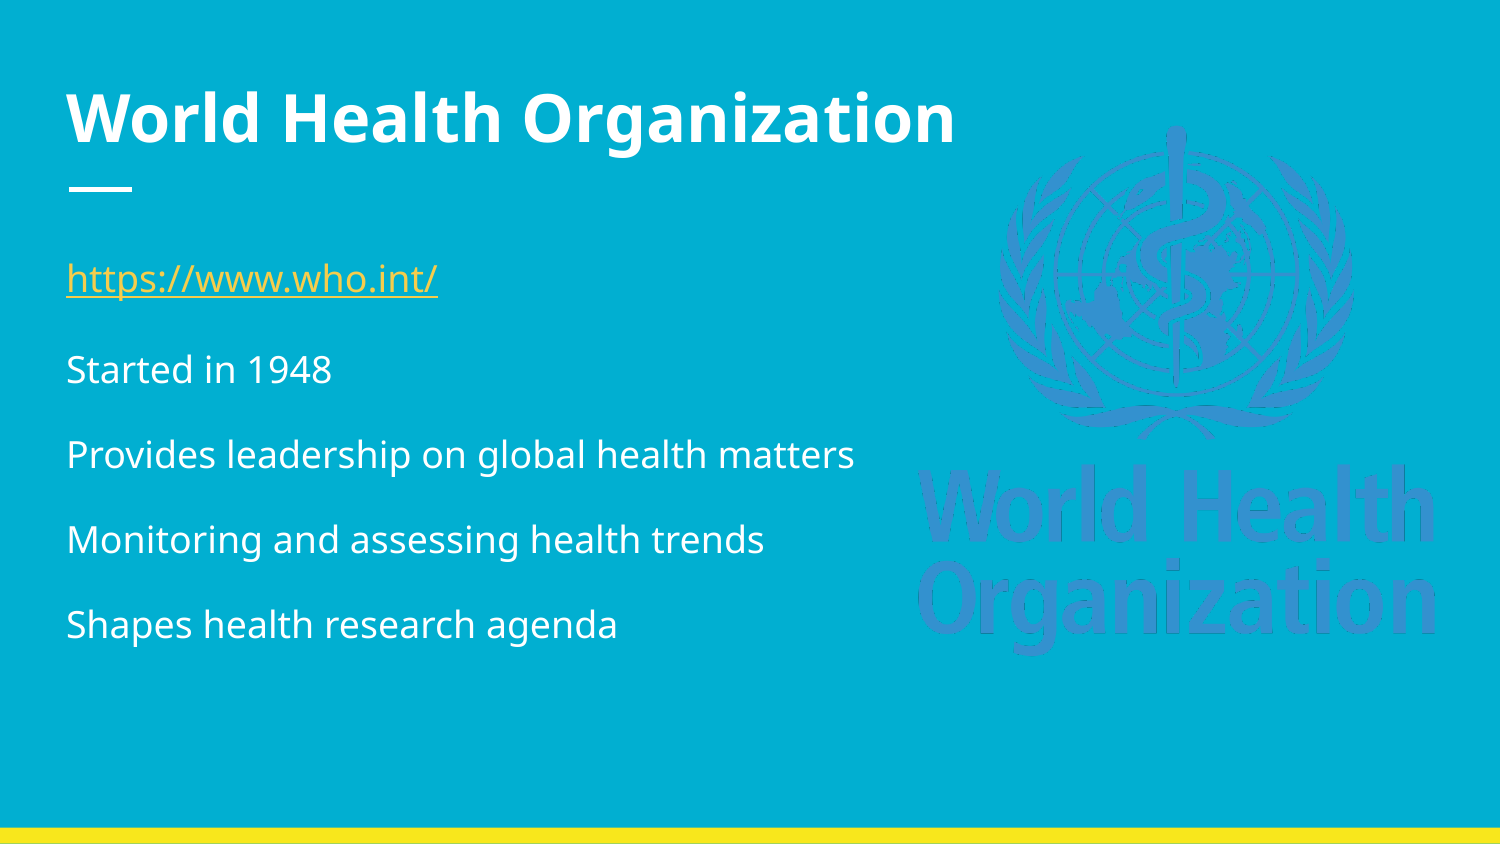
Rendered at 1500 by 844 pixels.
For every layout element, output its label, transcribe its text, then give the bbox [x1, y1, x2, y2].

list https://www.who.int/ Started in 1948 Provides leadership on global health matters Monitoring and assessing health trends Shapes health research agenda [51, 232, 1449, 750]
title World Health Organization [51, 61, 1449, 167]
picture [916, 122, 1437, 659]
